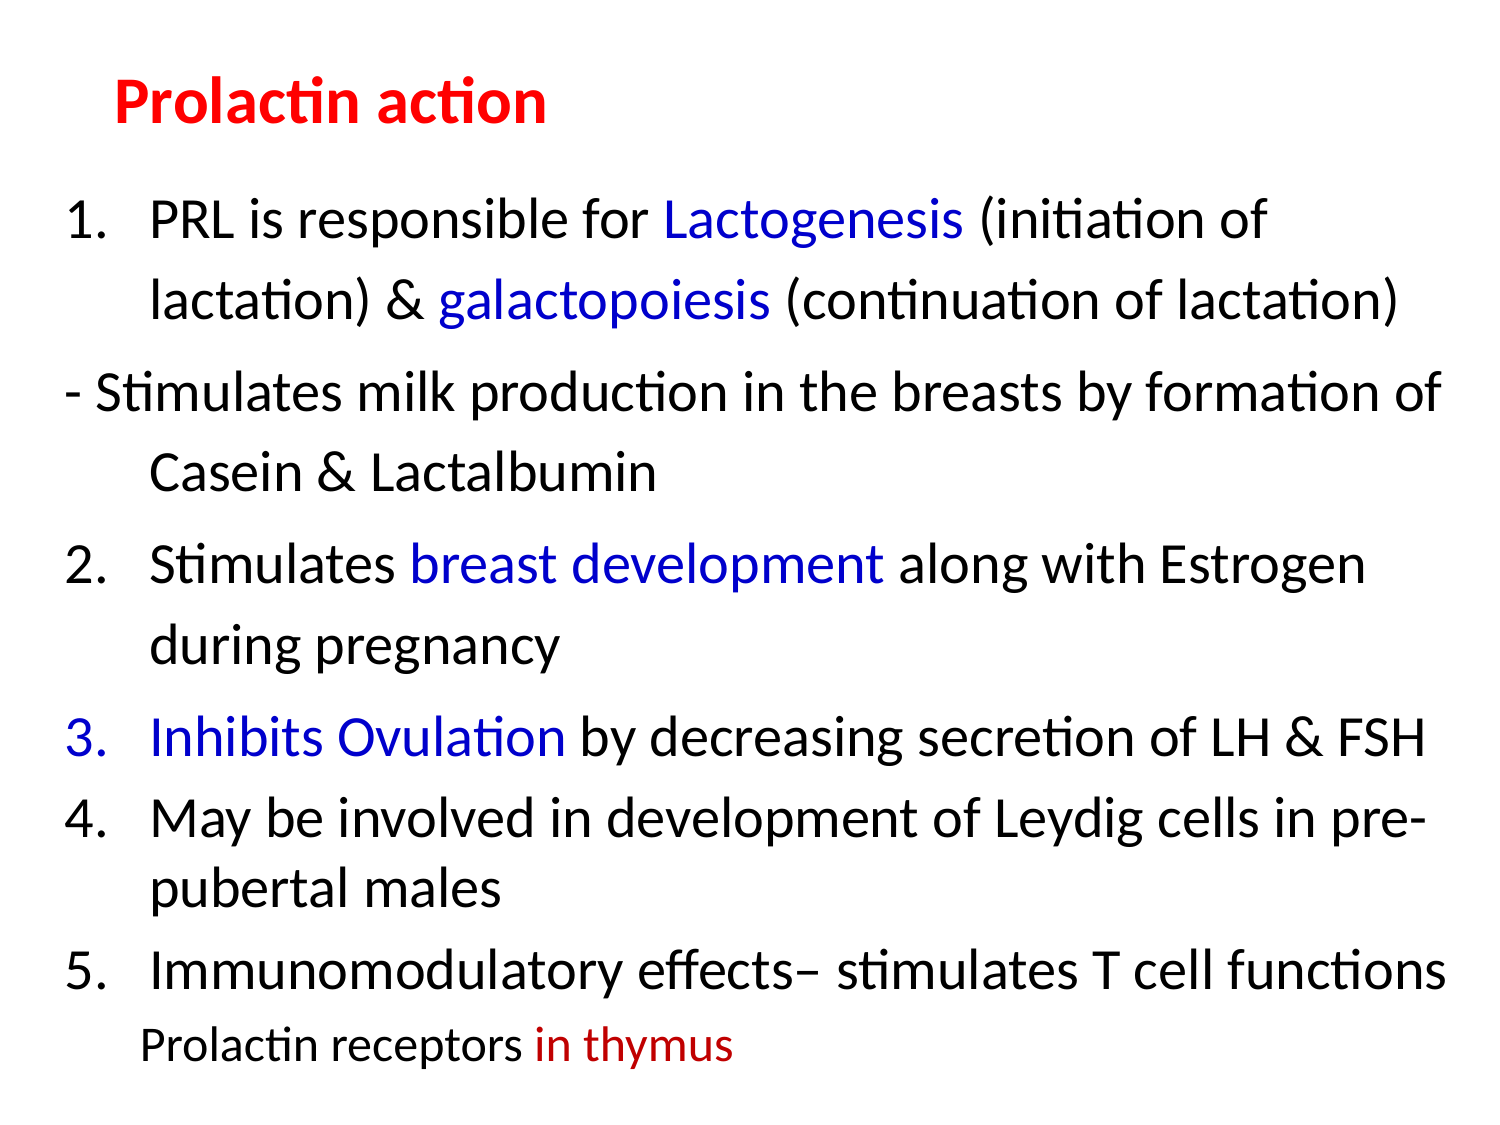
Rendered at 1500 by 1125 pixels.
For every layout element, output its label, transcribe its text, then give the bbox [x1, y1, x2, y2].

text_box PRL is responsible for Lactogenesis (initiation of lactation) & galactopoiesis (continuation of lactation) - Stimulates milk production in the breasts by formation of Casein & Lactalbumin Stimulates breast development along with Estrogen during pregnancy Inhibits Ovulation by decreasing secretion of LH & FSH May be involved in development of Leydig cells in pre-pubertal males Immunomodulatory effects– stimulates T cell functions Prolactin receptors in thymus [49, 162, 1475, 1079]
text_box Prolactin action [99, 49, 1075, 145]
